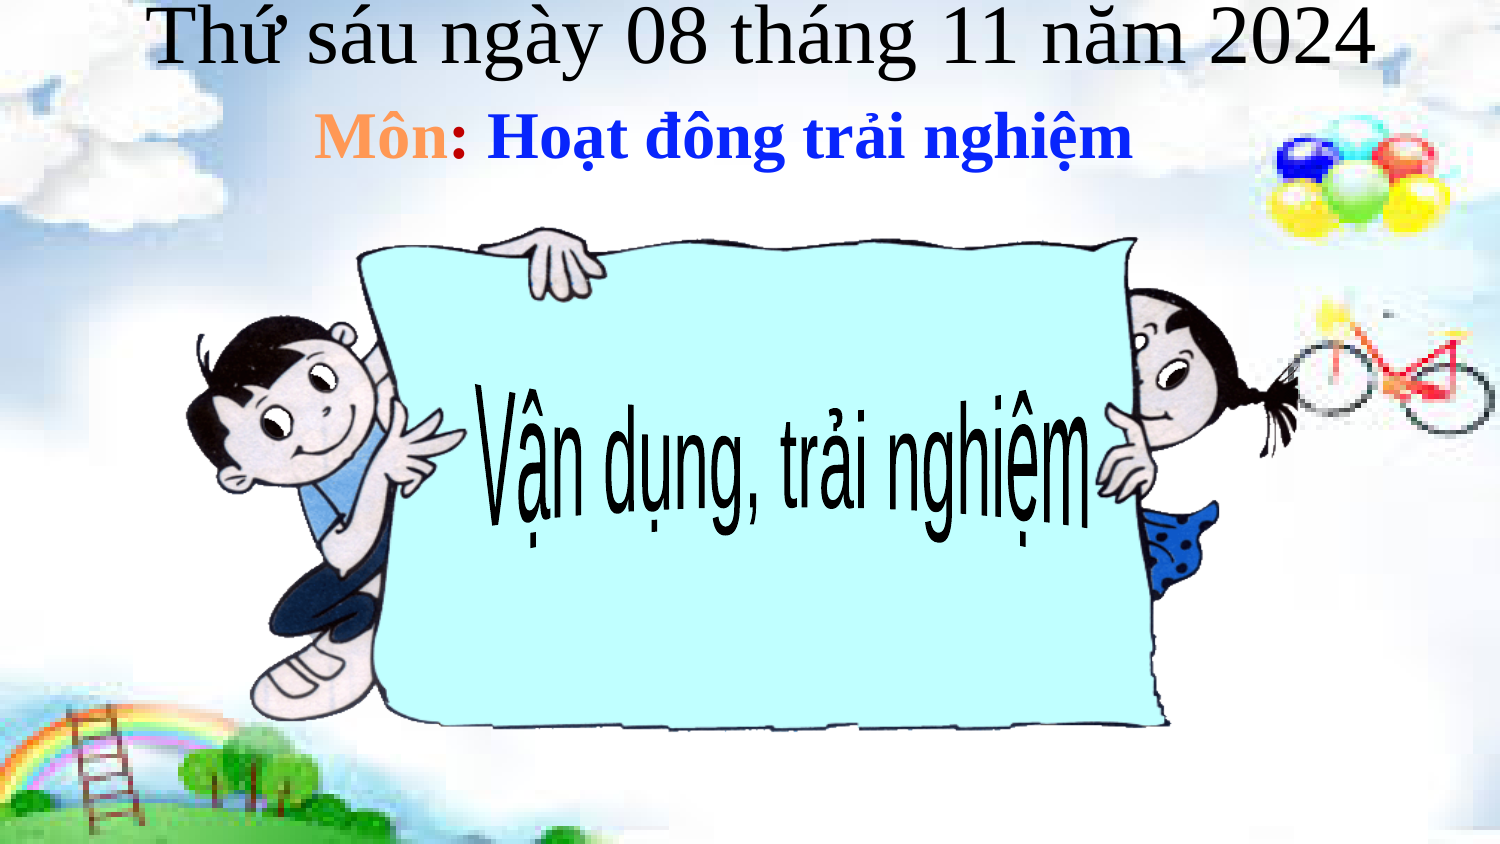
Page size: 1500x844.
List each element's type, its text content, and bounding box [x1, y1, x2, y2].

picture [0, 0, 1500, 844]
text_box Môn: Hoạt đông trải nghiệm [274, 100, 1175, 179]
title Thứ sáu ngày 08 tháng 11 năm 2024 [87, 0, 1438, 100]
